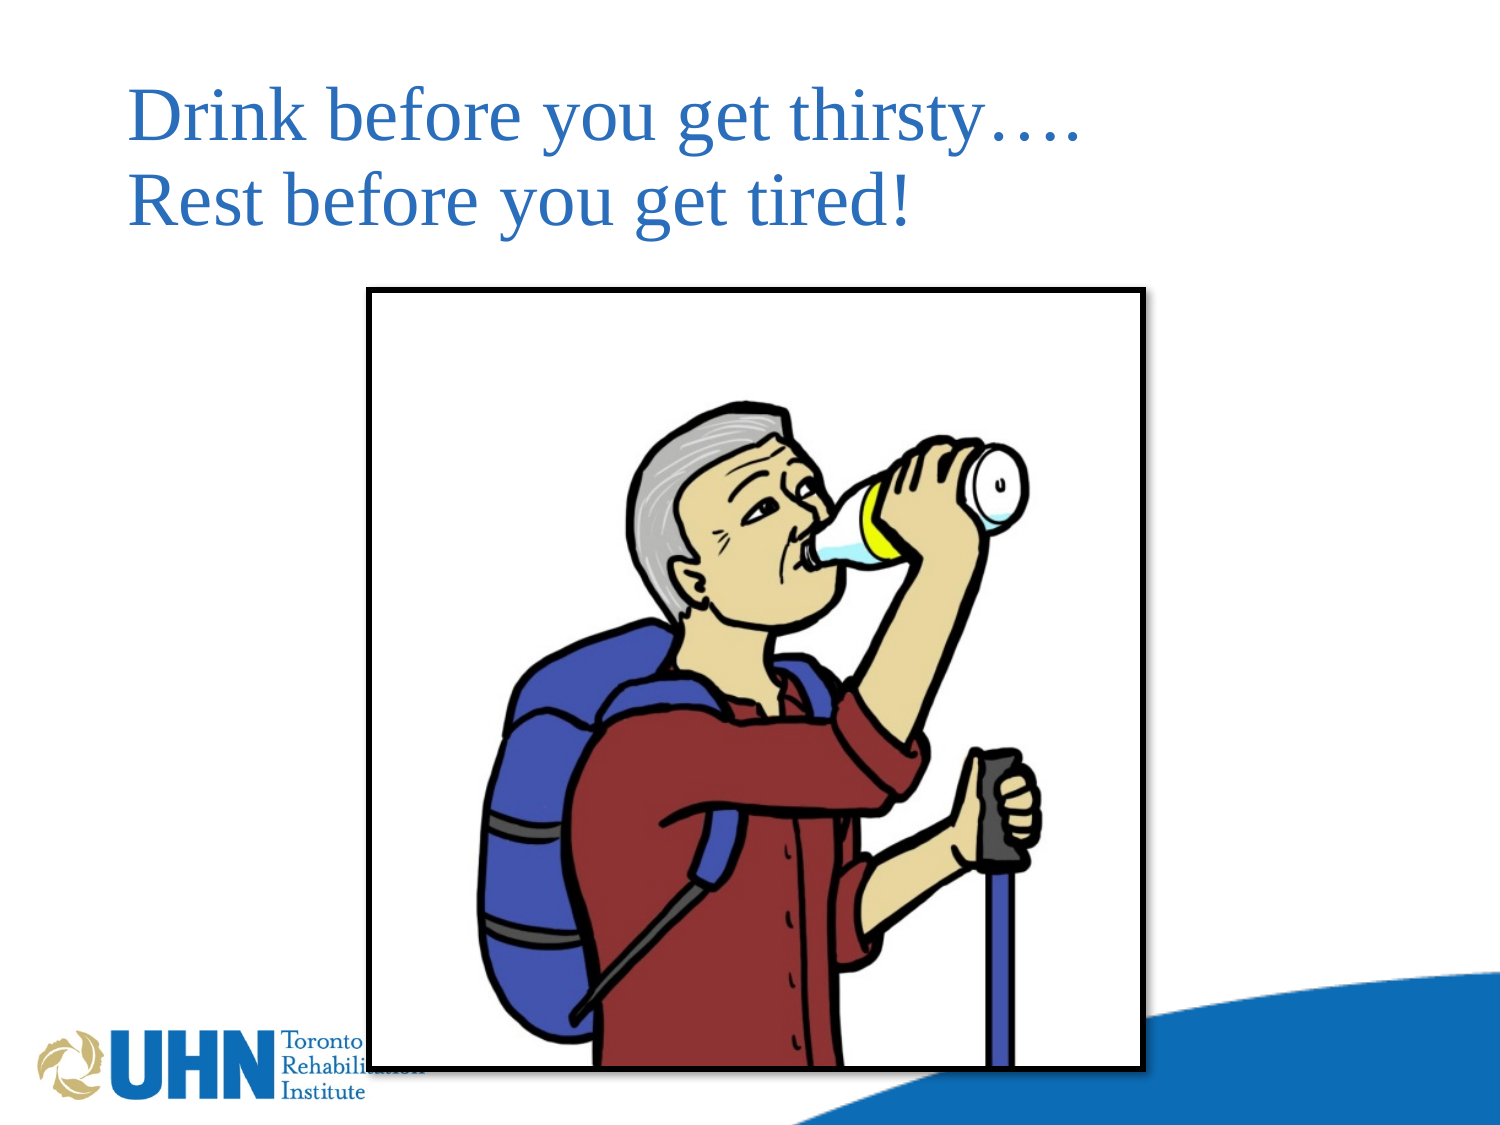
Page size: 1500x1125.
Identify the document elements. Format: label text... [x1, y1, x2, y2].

picture [3, 1, 1500, 1125]
title Drink before you get thirsty…. Rest before you get tired! [112, 62, 1388, 250]
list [371, 292, 1140, 1066]
